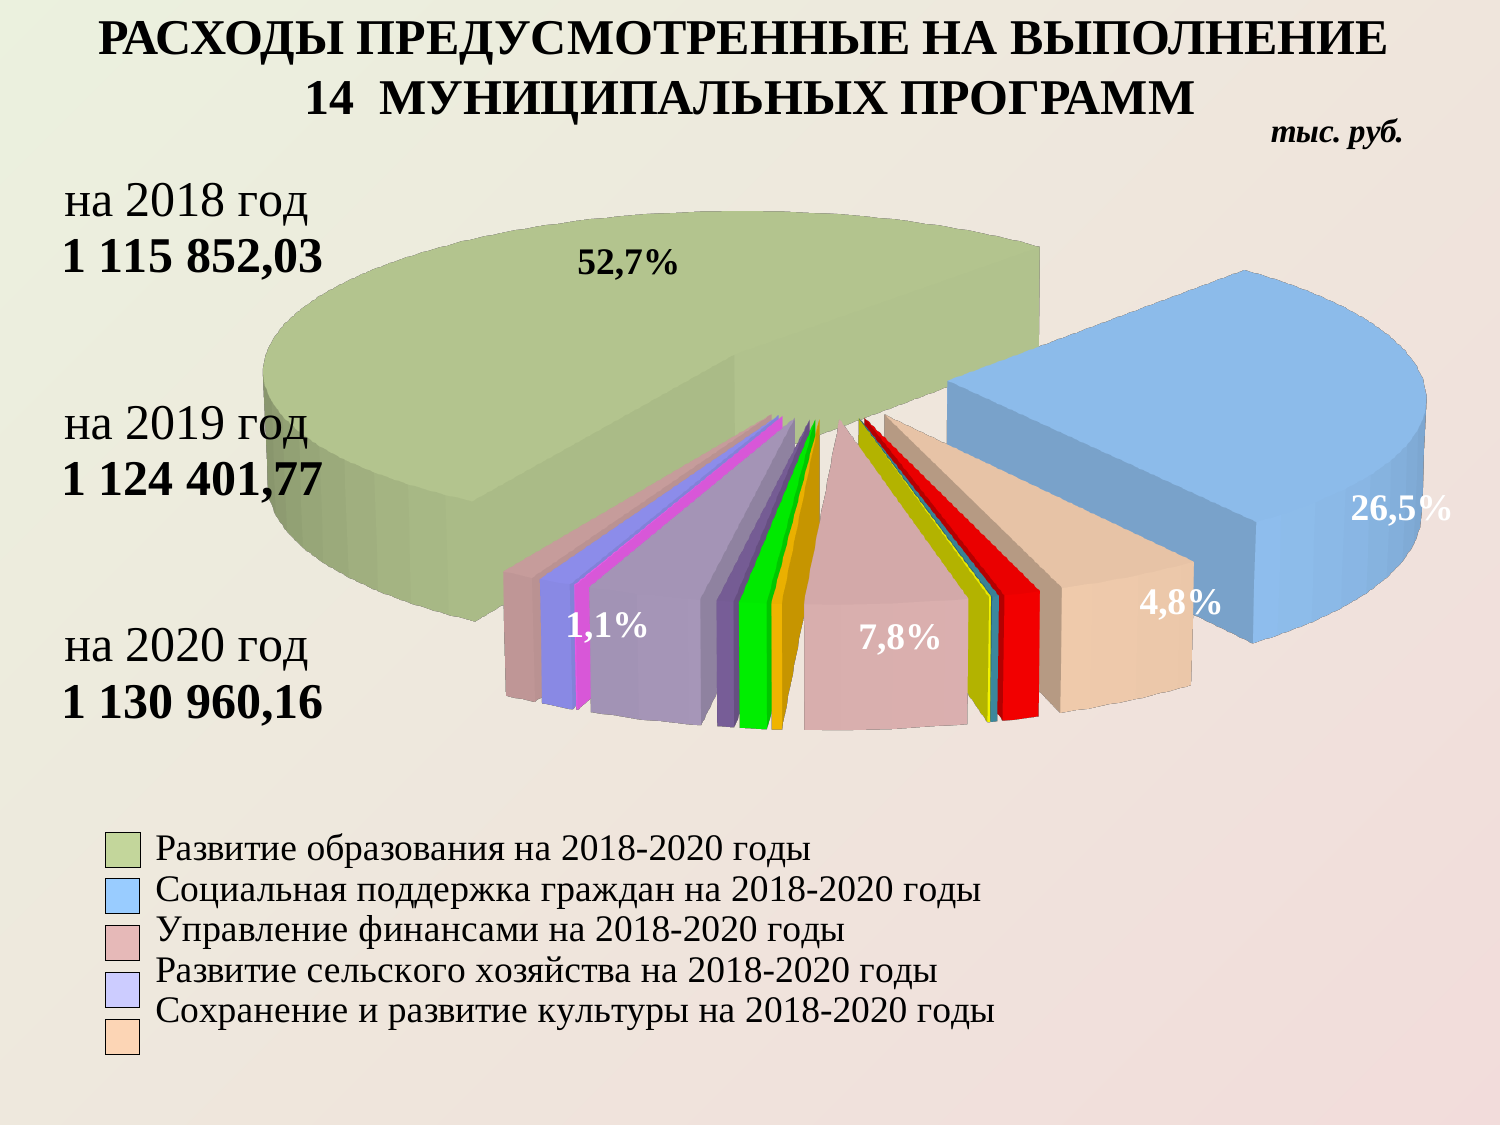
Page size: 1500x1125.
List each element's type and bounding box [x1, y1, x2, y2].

chart [0, 0, 1500, 1125]
